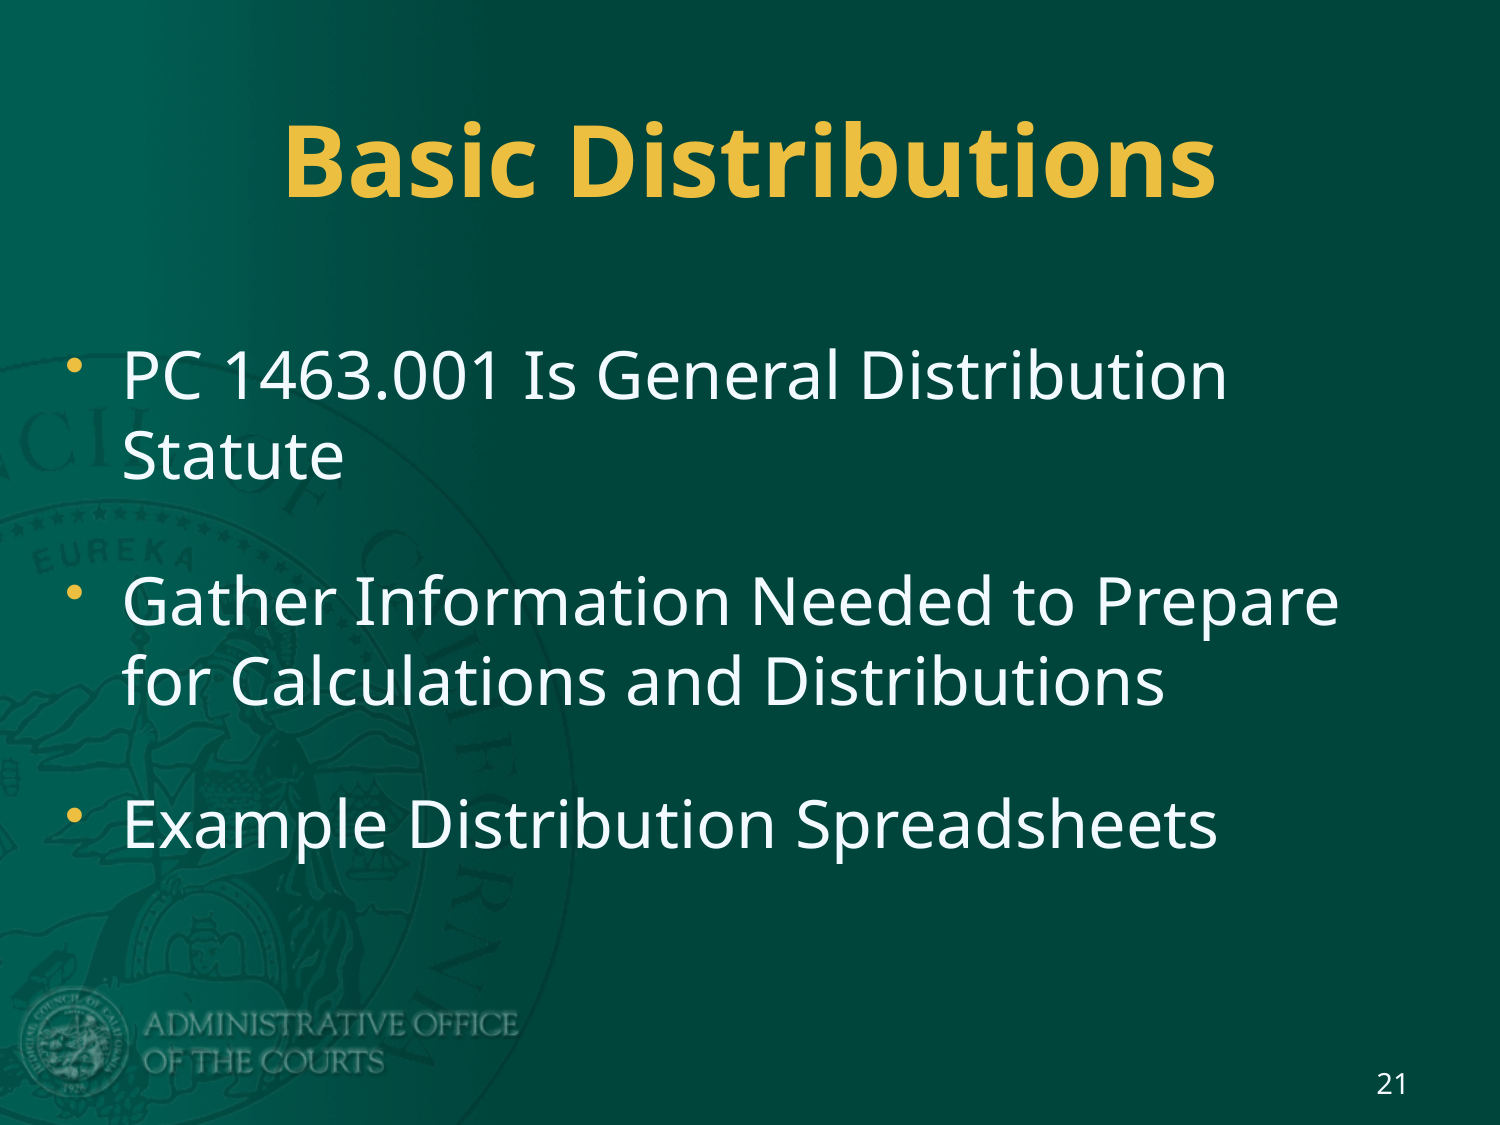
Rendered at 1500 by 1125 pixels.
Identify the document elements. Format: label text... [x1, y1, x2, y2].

picture [0, 0, 1500, 1125]
title Basic Distributions [49, 0, 1451, 226]
slide_number 21 [1112, 1037, 1426, 1113]
list PC 1463.001 Is General Distribution Statute Gather Information Needed to Prepare for Calculations and Distributions Example Distribution Spreadsheets [49, 324, 1457, 1019]
